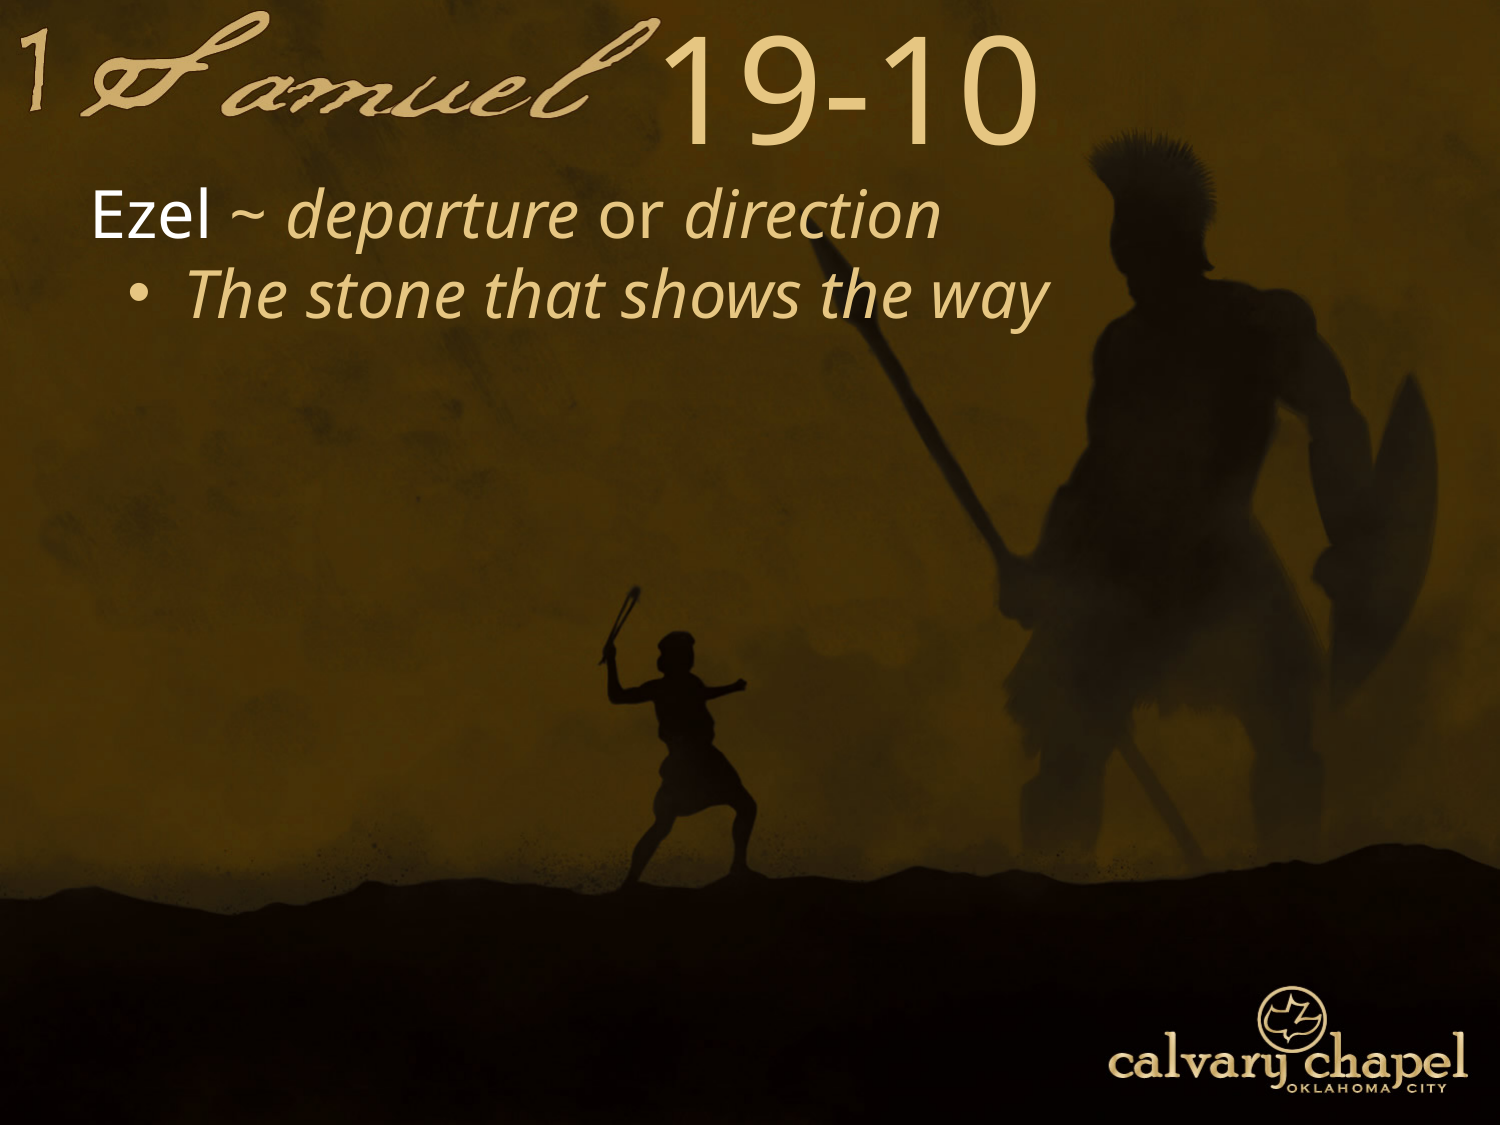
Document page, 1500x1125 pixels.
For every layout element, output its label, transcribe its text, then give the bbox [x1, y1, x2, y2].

text_box Ezel ~ departure or direction [75, 163, 1439, 259]
text_box 19-10 [637, 0, 1450, 183]
text_box The stone that shows the way [112, 244, 1438, 339]
picture [0, 0, 1500, 1125]
